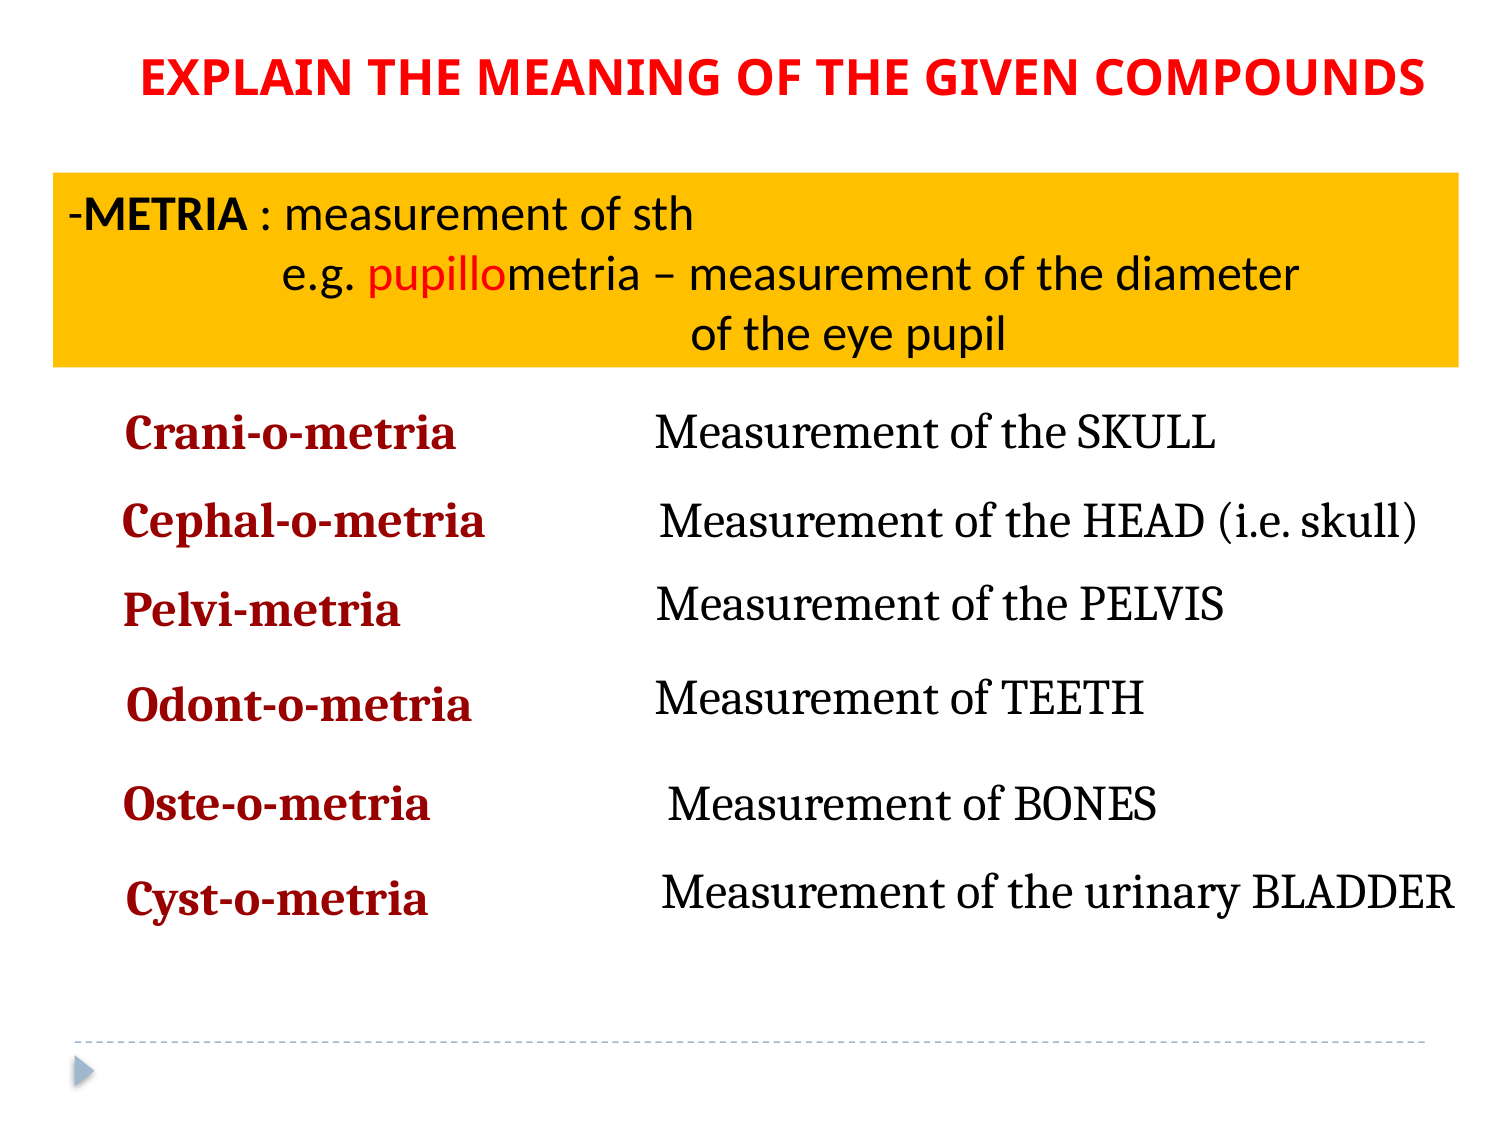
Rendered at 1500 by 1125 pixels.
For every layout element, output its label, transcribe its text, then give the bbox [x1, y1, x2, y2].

text_box Measurement of the urinary BLADDER [646, 851, 1471, 927]
text_box Measurement of BONES [652, 763, 1173, 838]
text_box Explain the meaning of the given compounds [123, 37, 1500, 113]
text_box Crani-o-metria [110, 392, 472, 467]
text_box Measurement of TEETH [639, 657, 1161, 733]
text_box Cephal-o-metria [107, 479, 502, 555]
text_box Measurement of the HEAD (i.e. skull) [644, 480, 1435, 556]
text_box Measurement of the PELVIS [640, 563, 1239, 638]
text_box Cyst-o-metria [111, 857, 444, 933]
text_box Oste-o-metria [108, 763, 447, 838]
text_box Pelvi-metria [108, 569, 417, 645]
text_box Odont-o-metria [111, 663, 488, 739]
text_box -METRIA : measurement of sth e.g. pupillometria – measurement of the diameter of the eye pupil [53, 172, 1459, 368]
text_box Measurement of the SKULL [639, 390, 1231, 466]
